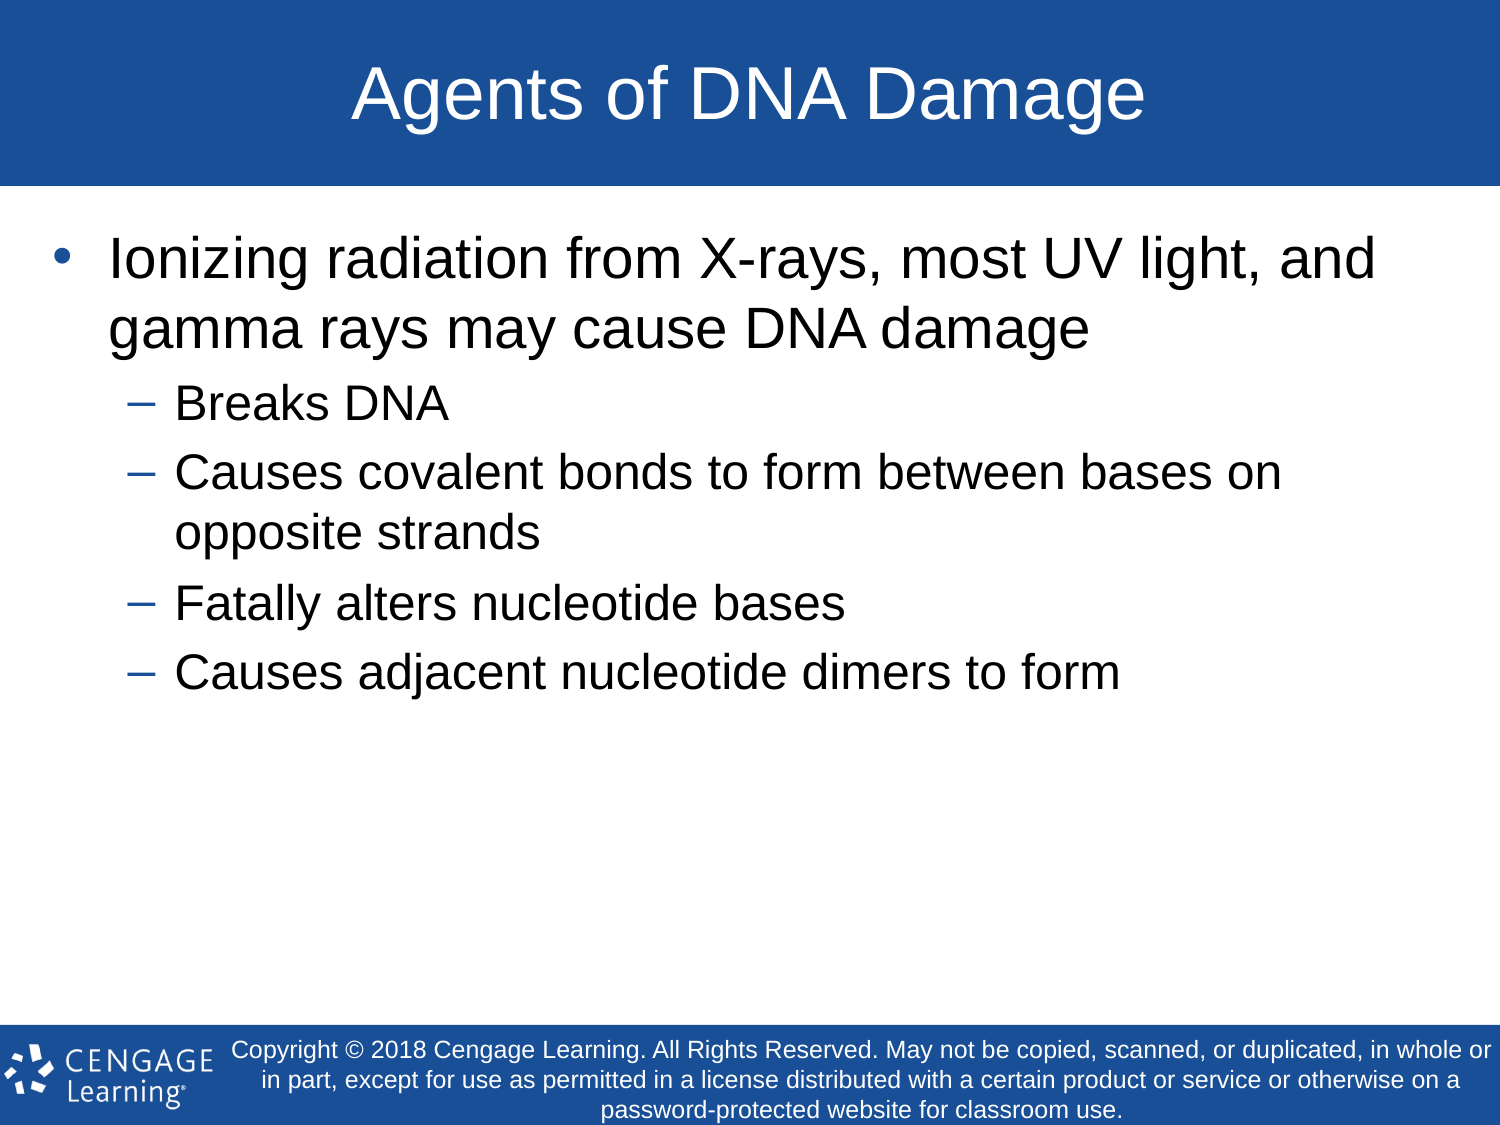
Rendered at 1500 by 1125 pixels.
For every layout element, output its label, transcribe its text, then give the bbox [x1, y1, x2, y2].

title Agents of DNA Damage [7, 4, 1493, 175]
list Ionizing radiation from X-rays, most UV light, and gamma rays may cause DNA damage Breaks DNA Causes covalent bonds to form between bases on opposite strands Fatally alters nucleotide bases Causes adjacent nucleotide dimers to form [37, 212, 1475, 1005]
picture [0, 1040, 216, 1113]
